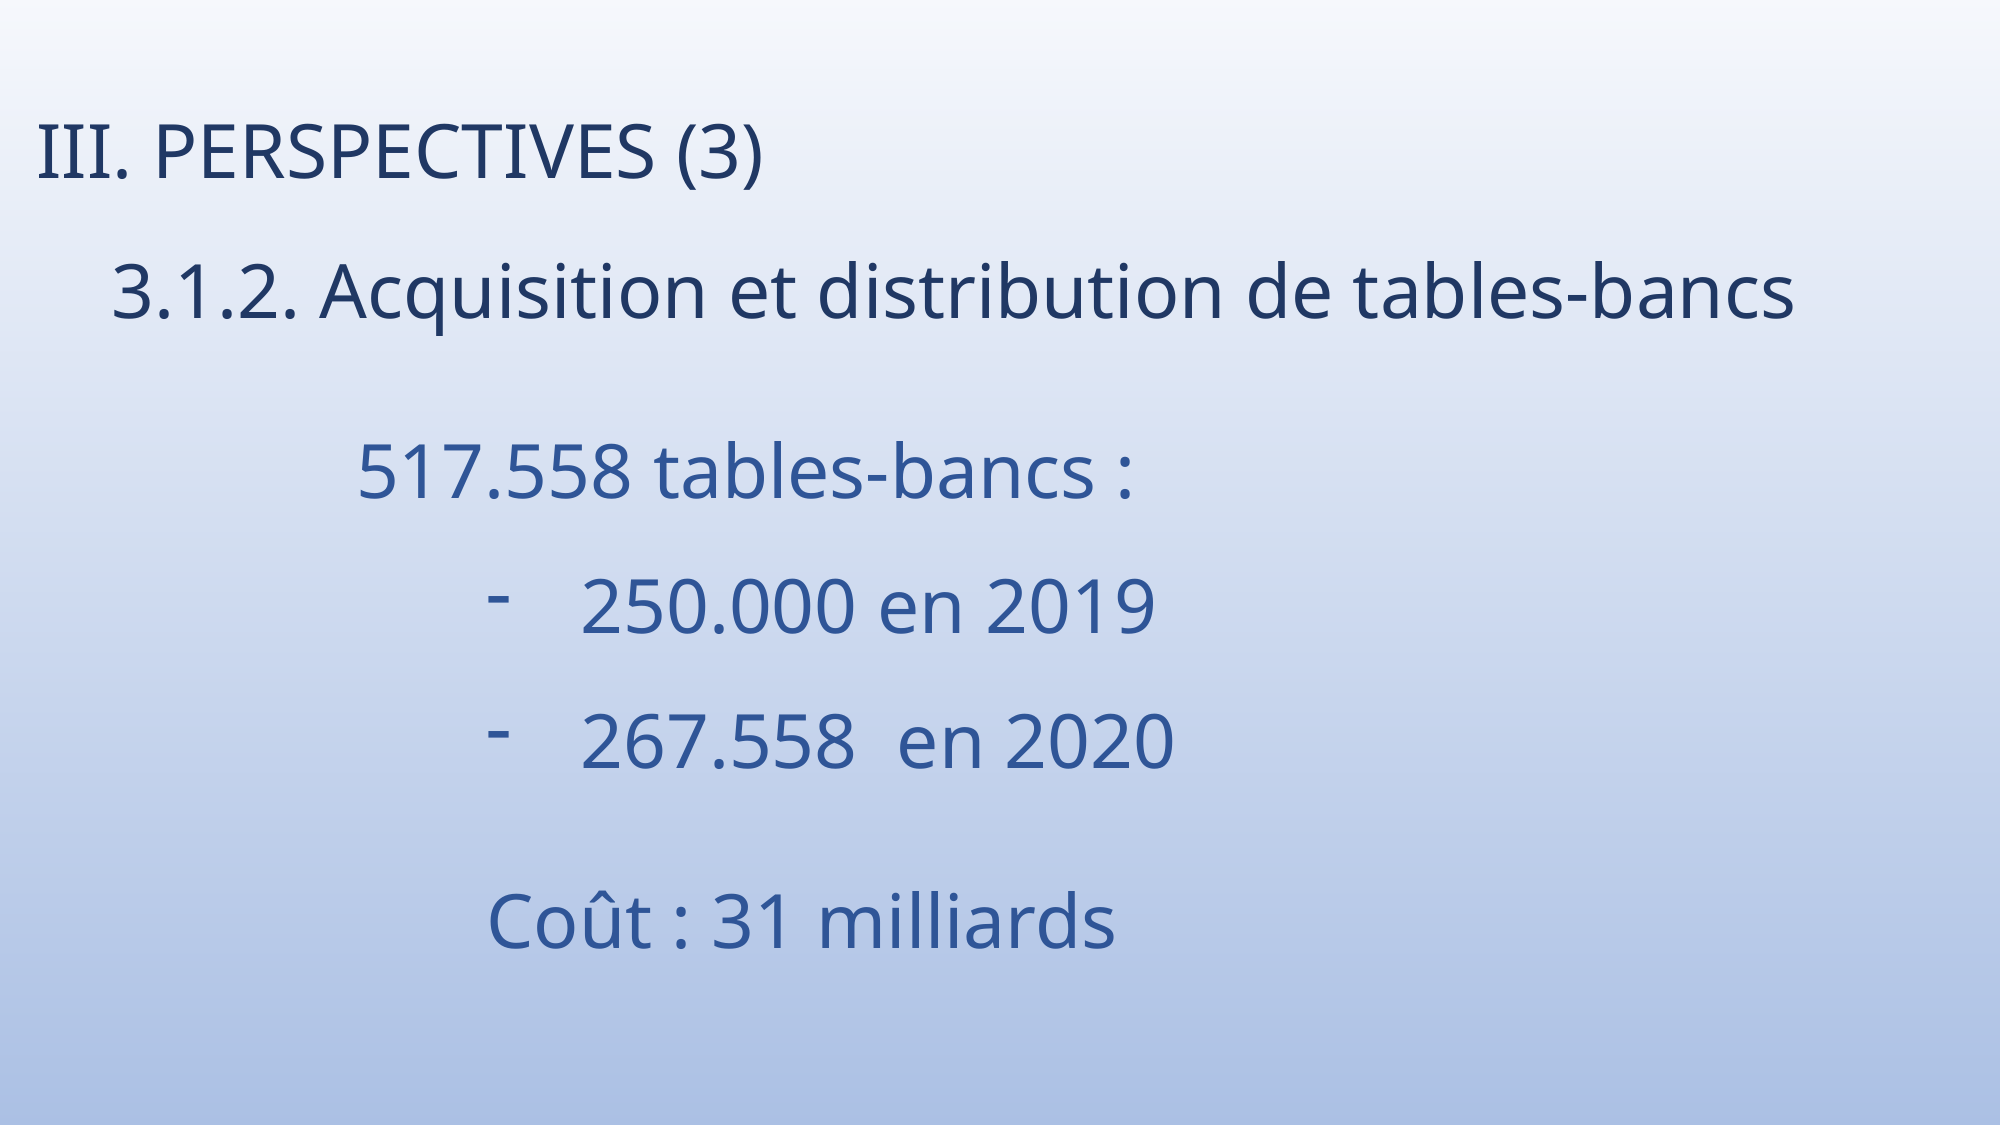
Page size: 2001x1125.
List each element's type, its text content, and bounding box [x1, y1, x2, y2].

text_box III. PERSPECTIVES (3) 3.1.2. Acquisition et distribution de tables-bancs 517.558 tables-bancs : 250.000 en 2019 267.558 en 2020 Coût : 31 milliards [21, 96, 2000, 972]
